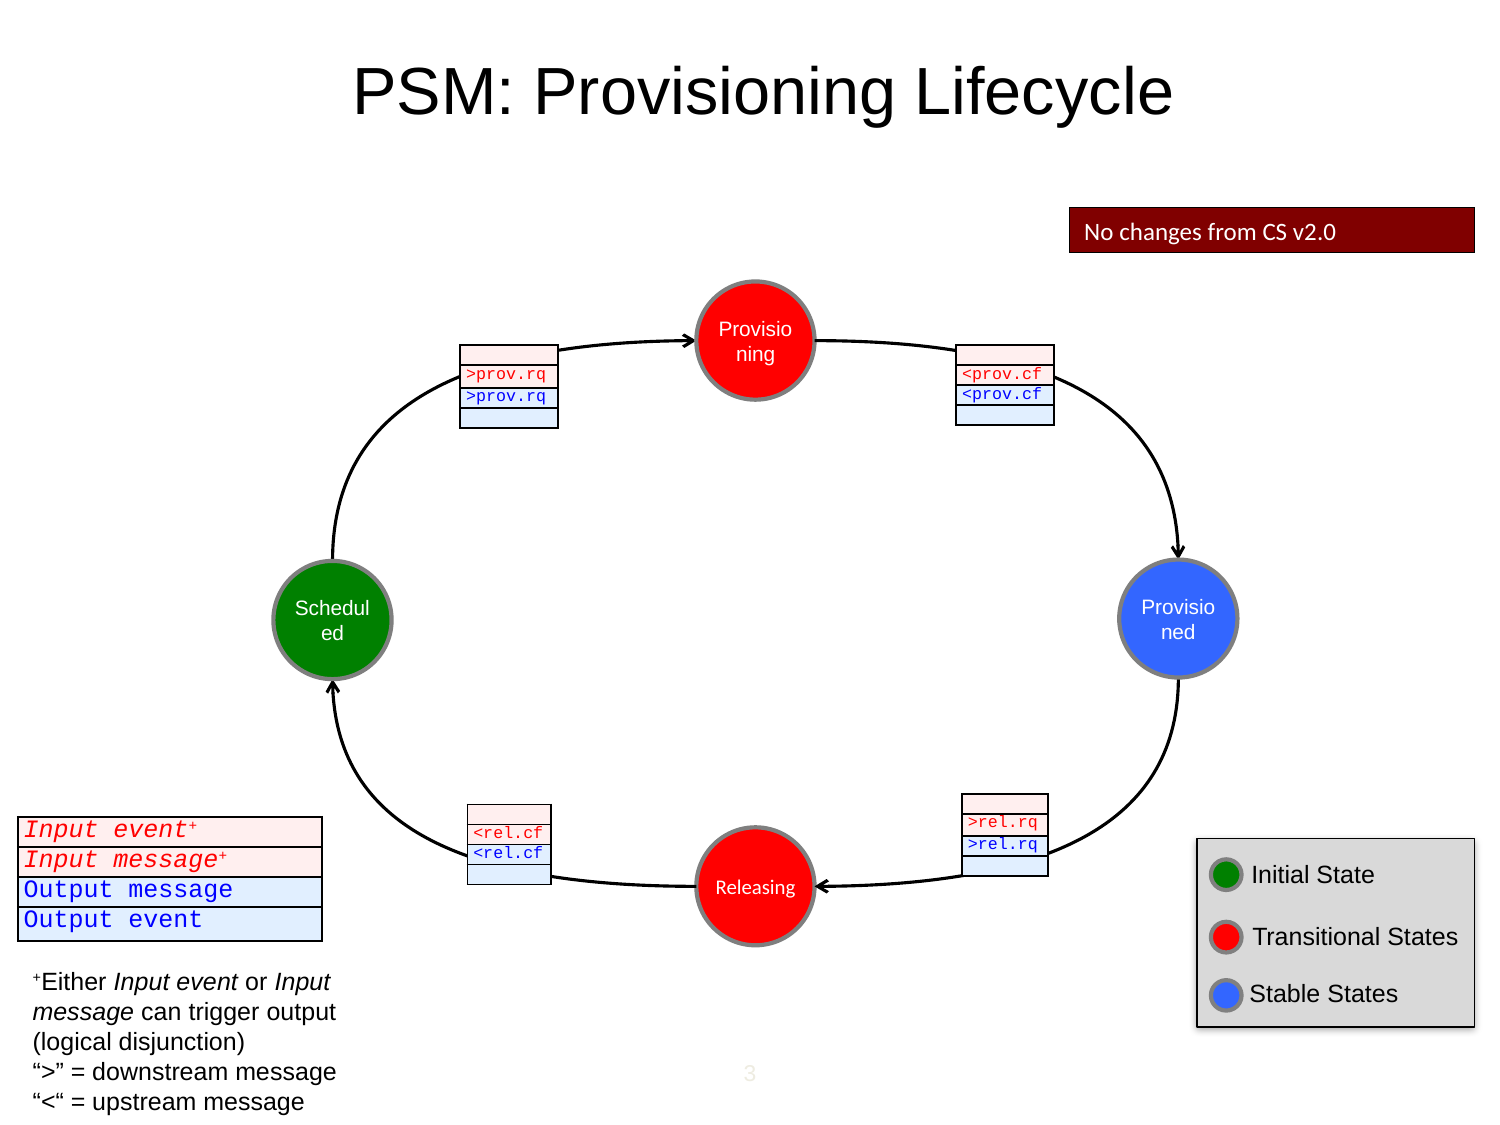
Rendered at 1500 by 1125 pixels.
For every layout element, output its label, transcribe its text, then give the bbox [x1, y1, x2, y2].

text_box Scheduled [271, 559, 394, 682]
table_cell Output message [19, 878, 321, 906]
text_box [332, 340, 697, 562]
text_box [332, 678, 697, 887]
text_box +Either Input event or Input message can trigger output (logical disjunction) “>” = downstream message “<“ = upstream message [17, 957, 406, 1123]
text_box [1196, 838, 1477, 1028]
text_box Provisioned [1117, 557, 1240, 680]
text_box Provisioning [694, 279, 817, 402]
footer 3 [512, 1042, 988, 1103]
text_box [891, 639, 1102, 965]
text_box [886, 267, 1107, 633]
title PSM: Provisioning Lifecycle [112, 0, 1415, 176]
text_box No changes from CS v2.0 [1069, 207, 1475, 253]
table_cell Output event [19, 908, 321, 940]
table_cell Input message+ [19, 848, 321, 876]
text_box Releasing [694, 825, 817, 948]
table_header Input event+ [19, 818, 321, 846]
